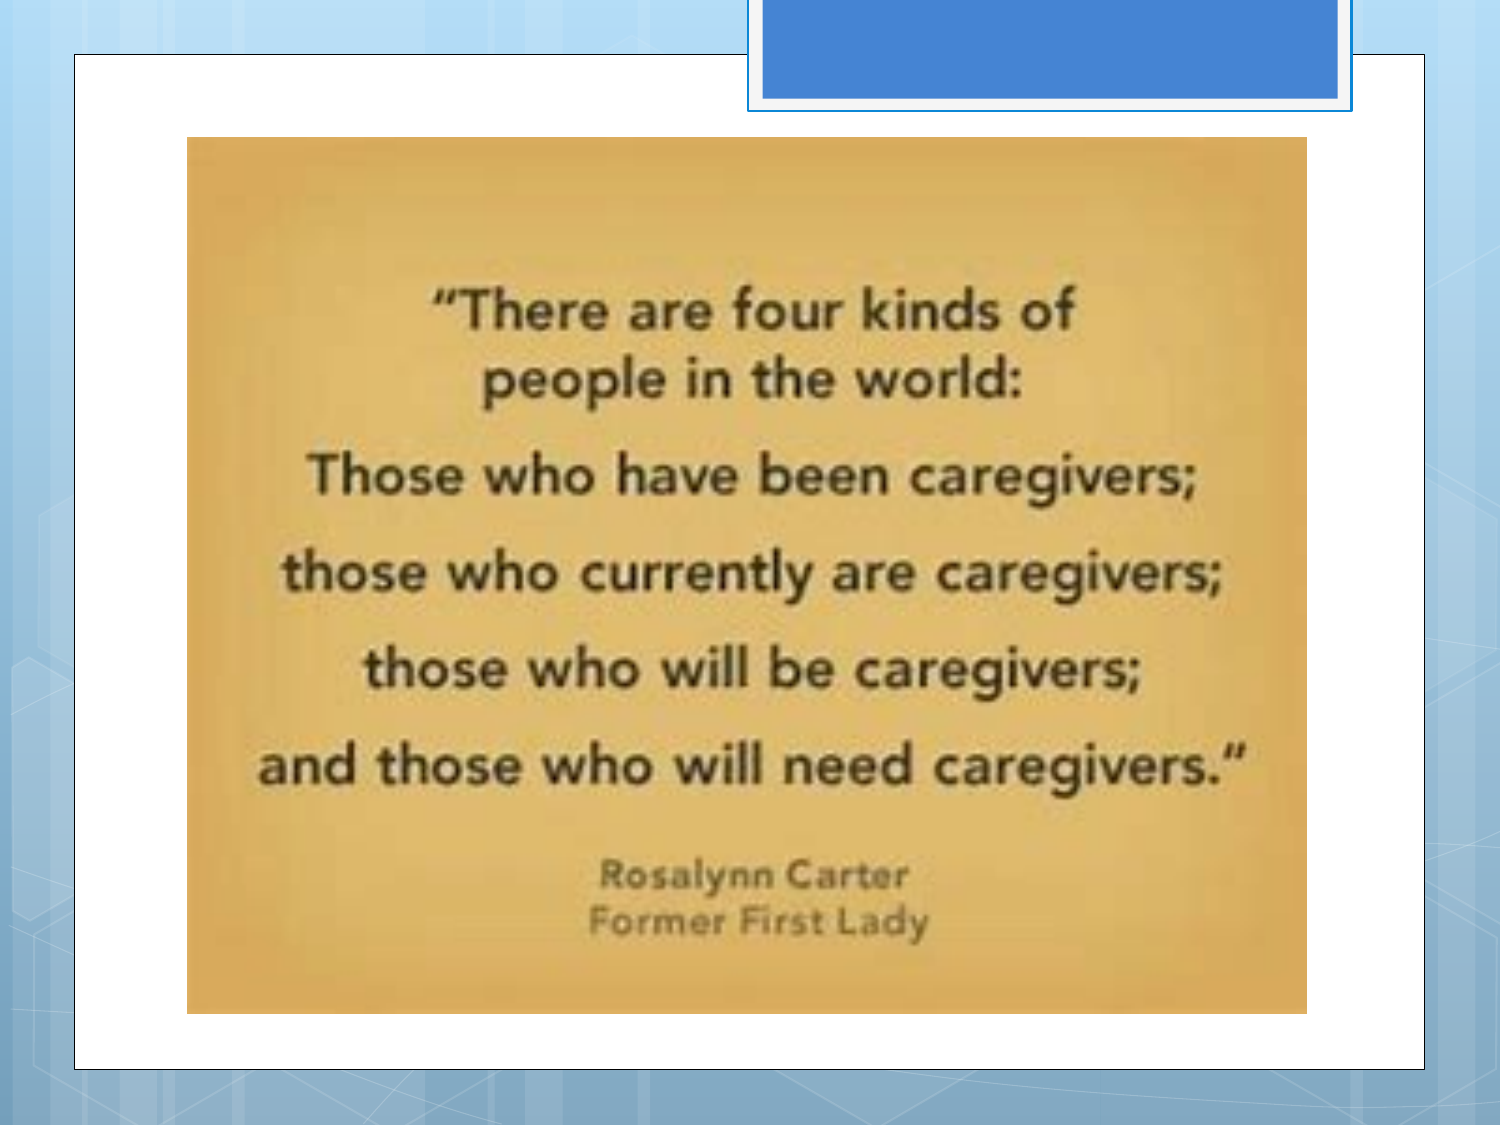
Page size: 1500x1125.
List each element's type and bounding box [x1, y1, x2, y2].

picture [187, 137, 1307, 1014]
